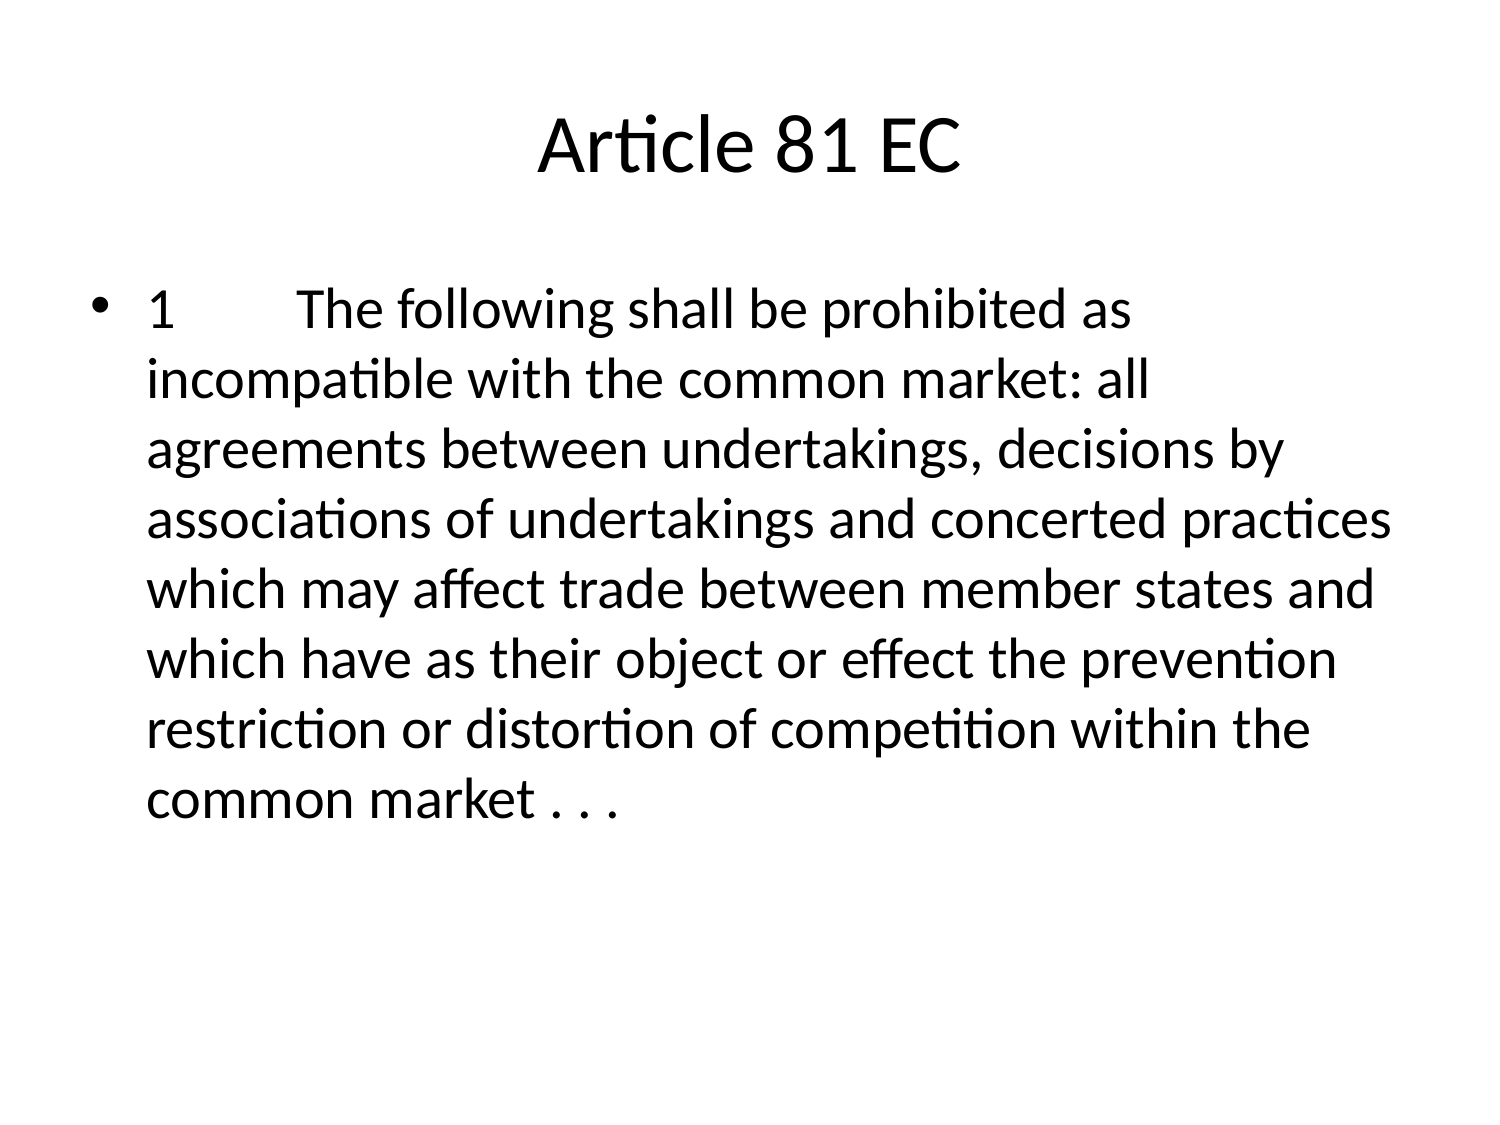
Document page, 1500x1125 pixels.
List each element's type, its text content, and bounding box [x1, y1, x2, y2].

title Article 81 EC [75, 45, 1425, 233]
list 1 The following shall be prohibited as incompatible with the common market: all agreements between undertakings, decisions by associations of undertakings and concerted practices which may affect trade between member states and which have as their object or effect the prevention restriction or distortion of competition within the common market . . . [75, 262, 1425, 1005]
